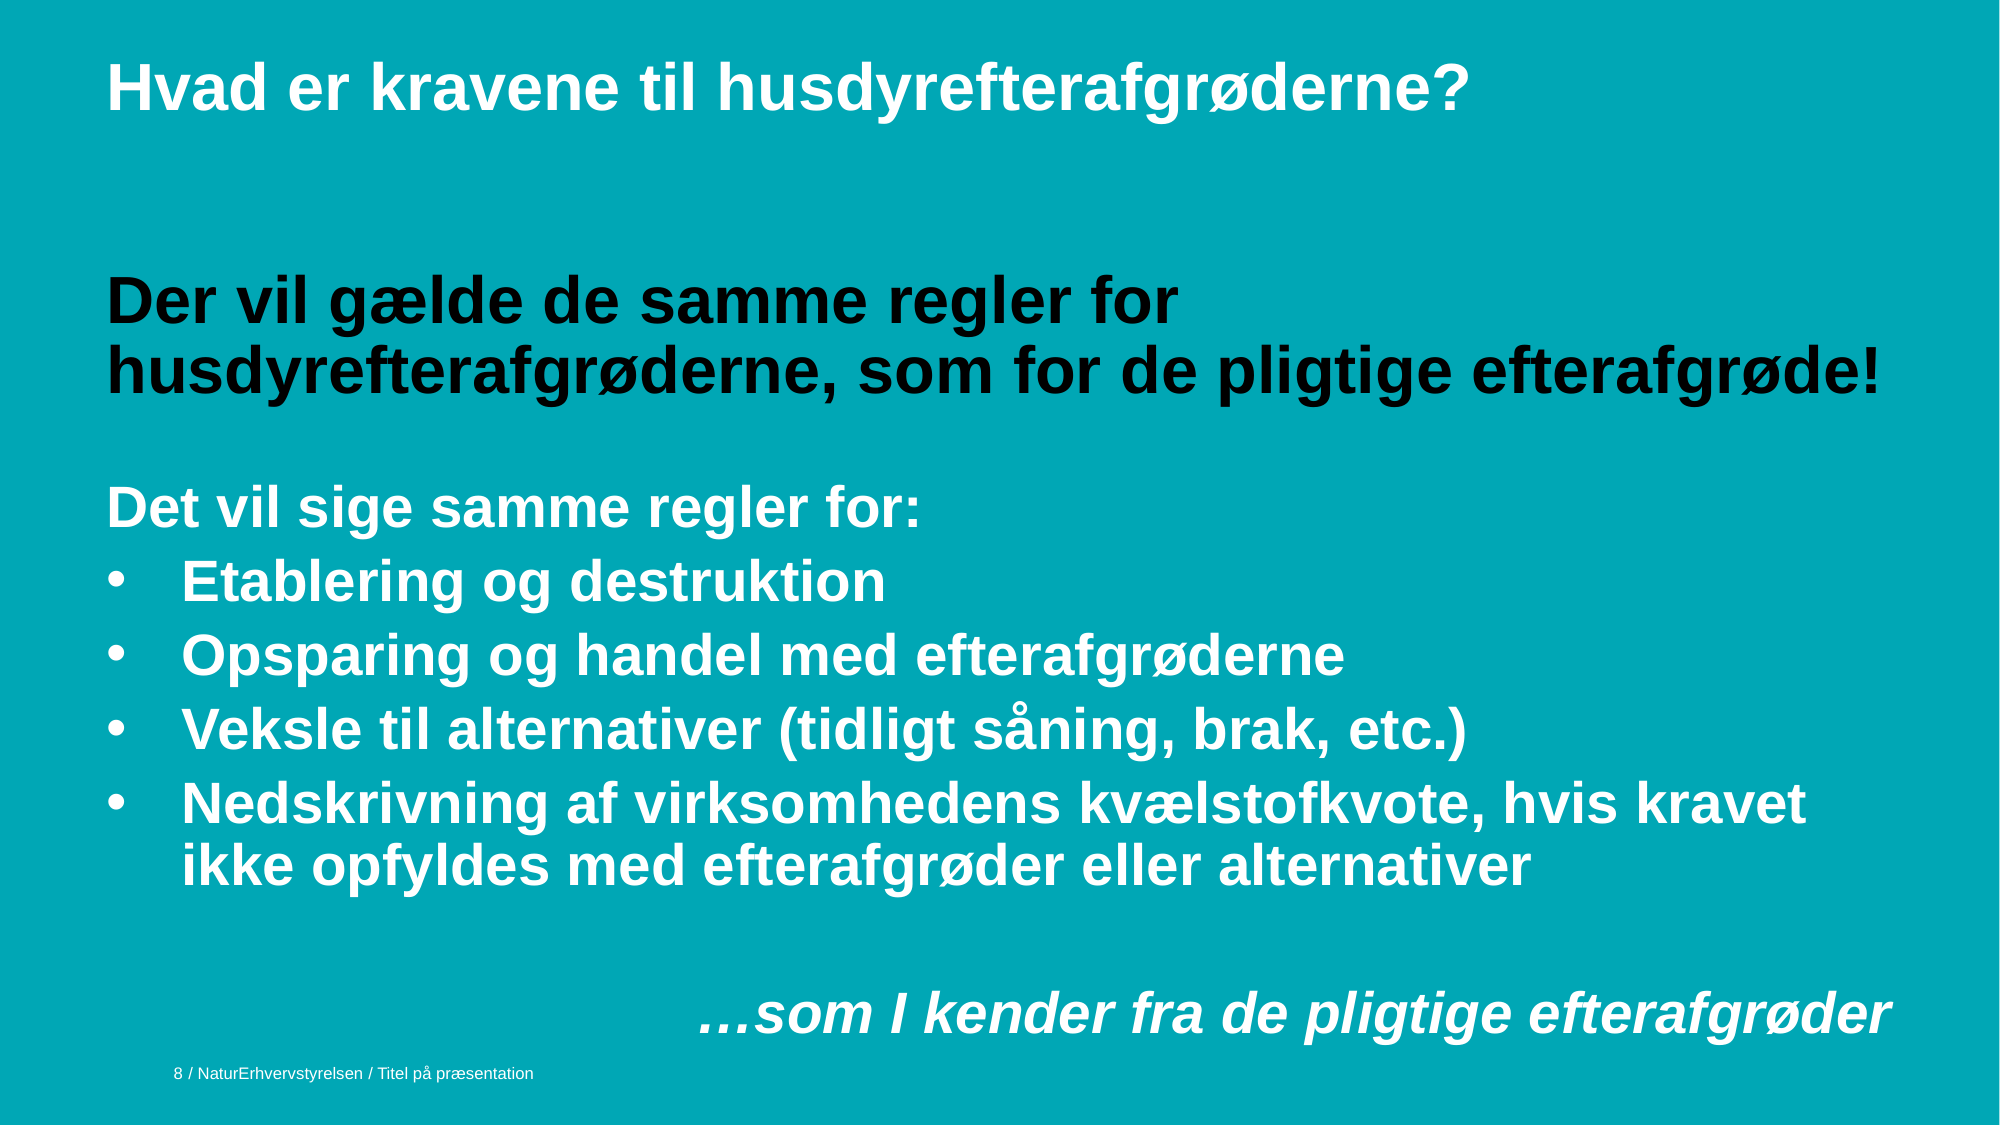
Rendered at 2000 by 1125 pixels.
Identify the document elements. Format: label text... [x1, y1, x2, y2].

footer / NaturErhvervstyrelsen / Titel på præsentation [188, 1049, 1116, 1083]
slide_number 8 [134, 1049, 184, 1083]
list Der vil gælde de samme regler for husdyrefterafgrøderne, som for de pligtige efterafgrøde! Det vil sige samme regler for: Etablering og destruktion Opsparing og handel med efterafgrøderne Veksle til alternativer (tidligt såning, brak, etc.) Nedskrivning af virksomhedens kvælstofkvote, hvis kravet ikke opfyldes med efterafgrøder eller alternativer …som I kender fra de pligtige efterafgrøder [106, 267, 1893, 1047]
title Hvad er kravene til husdyrefterafgrøderne? [106, 54, 1893, 197]
